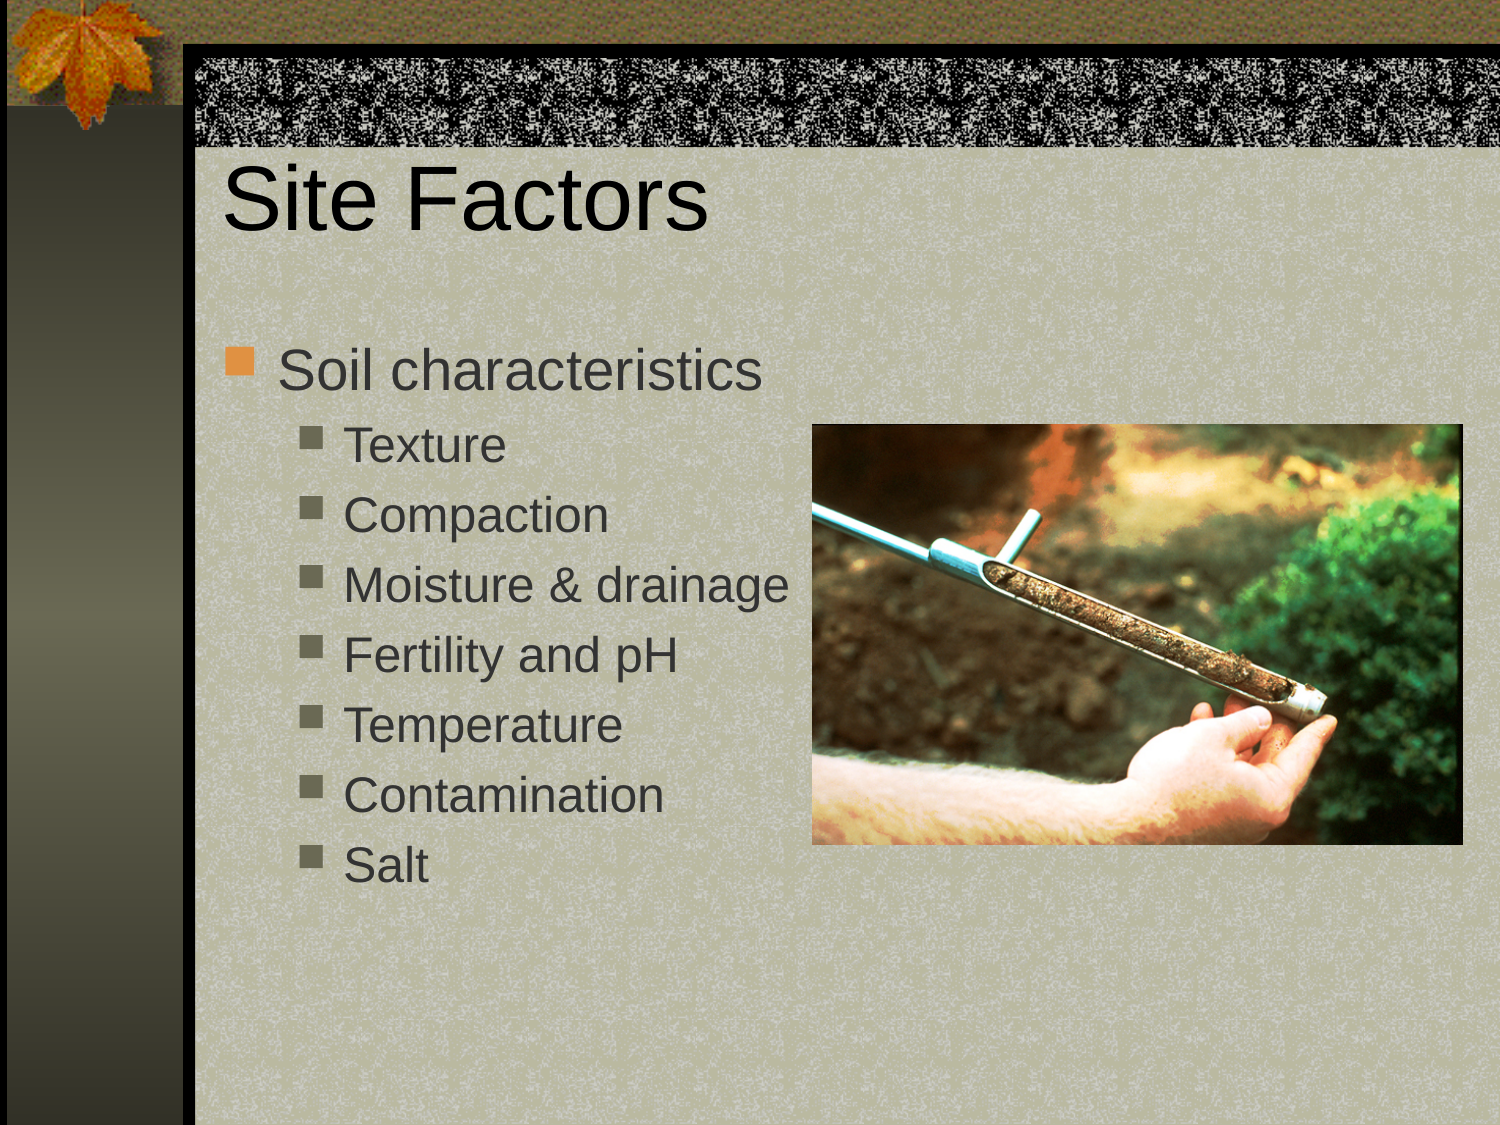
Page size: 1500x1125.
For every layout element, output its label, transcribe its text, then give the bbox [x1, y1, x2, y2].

list Soil characteristics Texture Compaction Moisture & drainage Fertility and pH Temperature Contamination Salt [206, 324, 832, 1000]
picture [7, 0, 1500, 130]
picture [196, 58, 1500, 1124]
title Site Factors [206, 99, 1482, 288]
text_box [466, 378, 1034, 746]
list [812, 424, 1463, 845]
